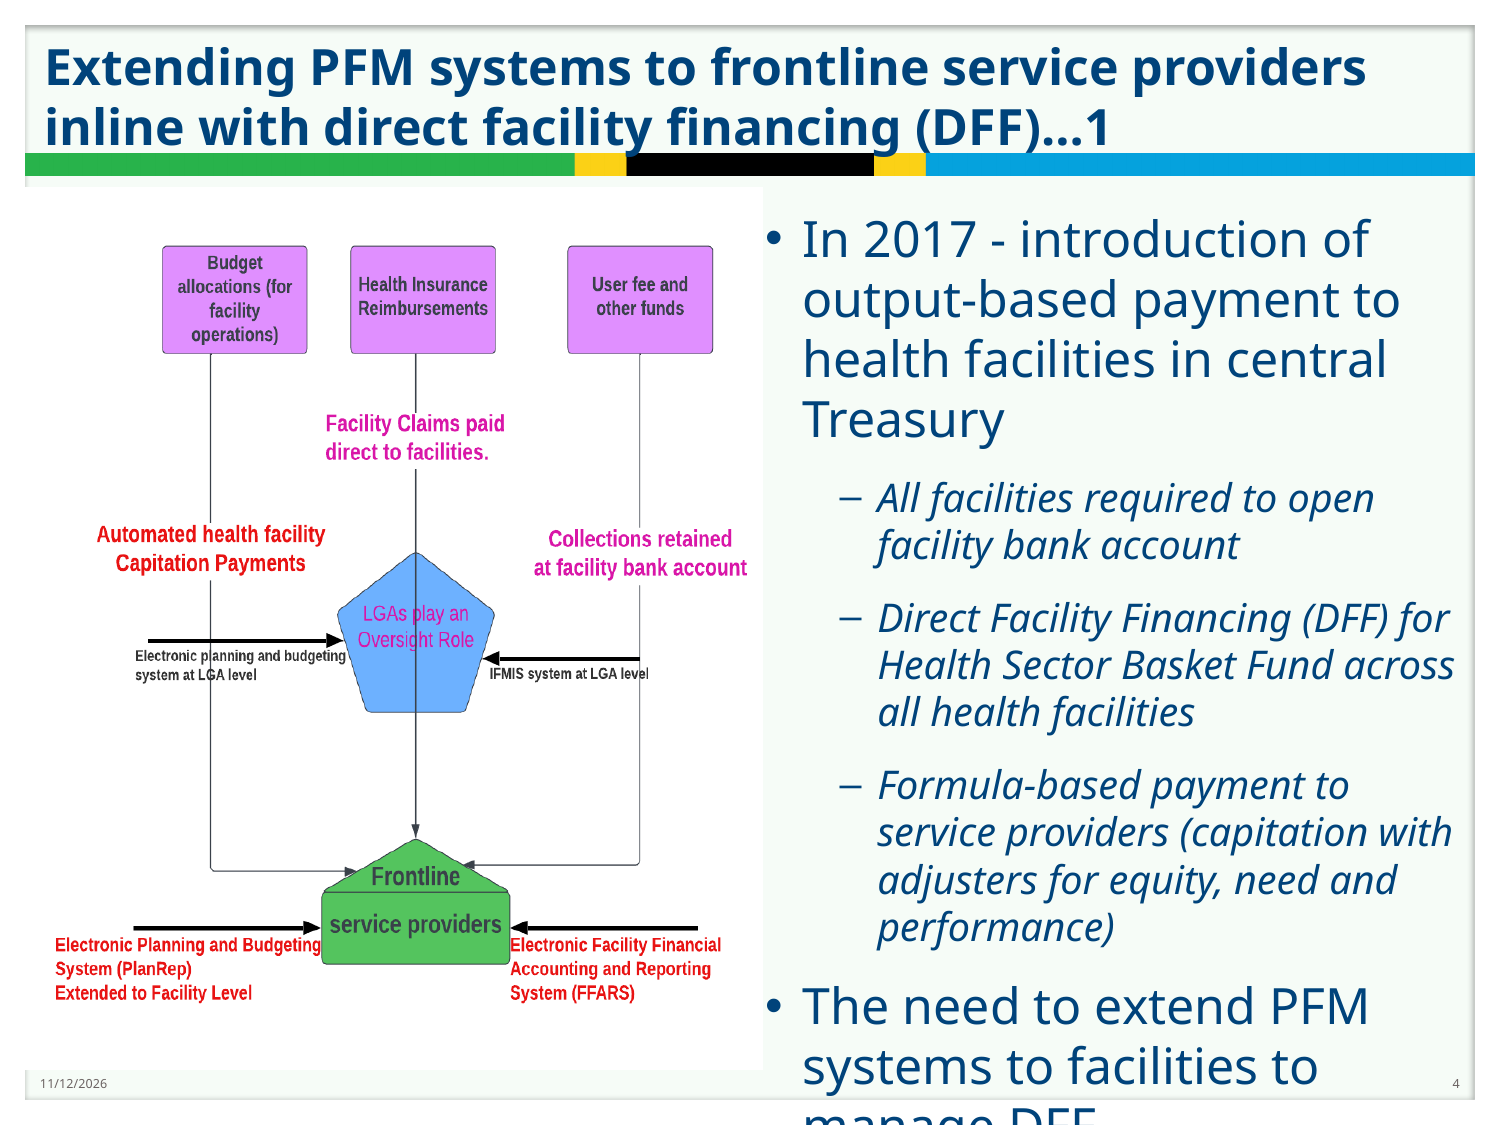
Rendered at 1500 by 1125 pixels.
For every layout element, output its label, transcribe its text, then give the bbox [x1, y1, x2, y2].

list In 2017 - introduction of output-based payment to health facilities in central Treasury All facilities required to open facility bank account Direct Facility Financing (DFF) for Health Sector Basket Fund across all health facilities Formula-based payment to service providers (capitation with adjusters for equity, need and performance) The need to extend PFM systems to facilities to manage DFF [766, 200, 1475, 1050]
picture [0, 187, 763, 1070]
slide_number 4 [1125, 1069, 1475, 1100]
picture [24, 153, 925, 176]
title Extending PFM systems to frontline service providers inline with direct facility financing (DFF)…1 [29, 26, 1475, 164]
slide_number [24, 1078, 375, 1100]
